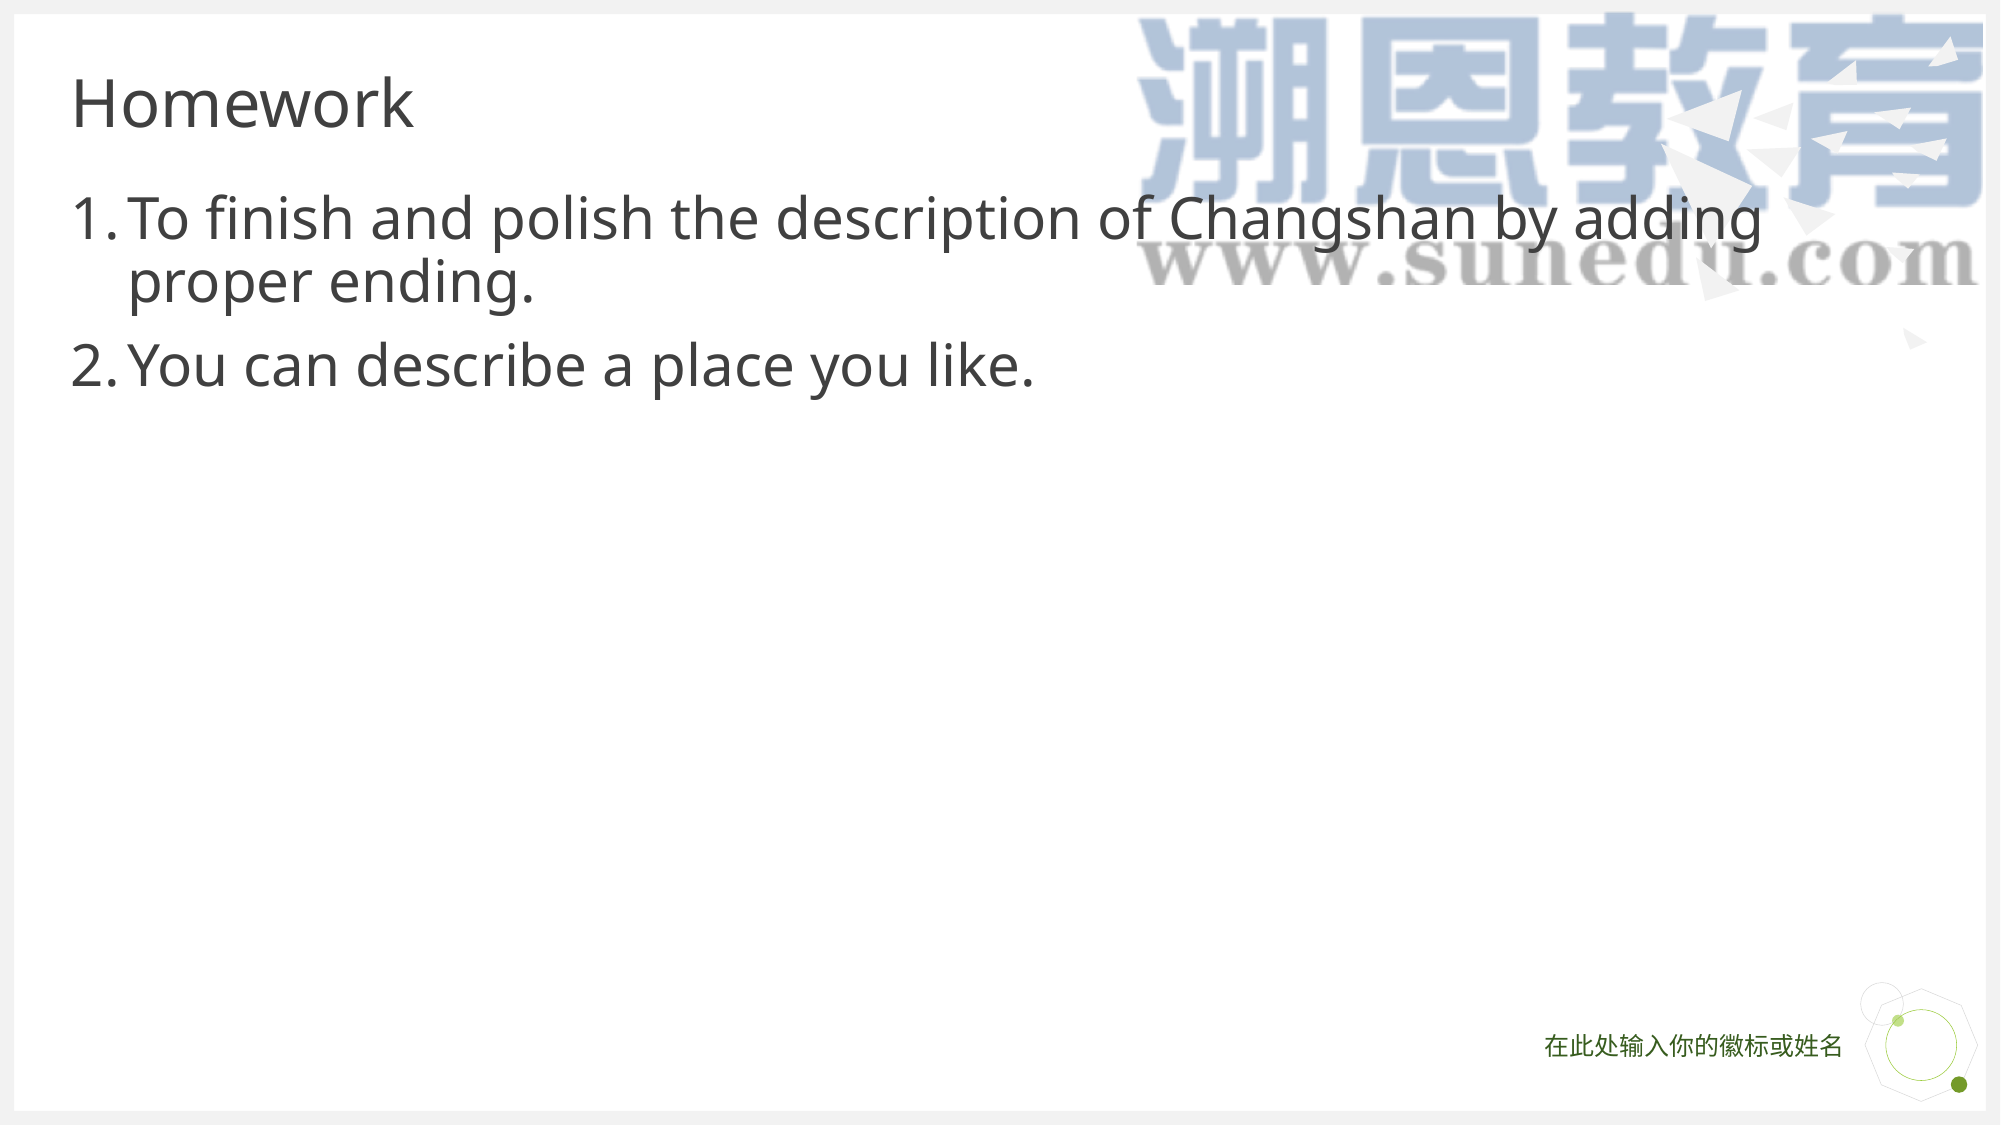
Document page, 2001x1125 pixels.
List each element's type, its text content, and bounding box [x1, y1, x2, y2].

slide_number [1885, 1009, 1957, 1081]
title Homework [70, 70, 1932, 142]
picture [1134, 10, 1983, 285]
list To finish and polish the description of Changshan by adding proper ending. You can describe a place you like. [70, 188, 1932, 957]
